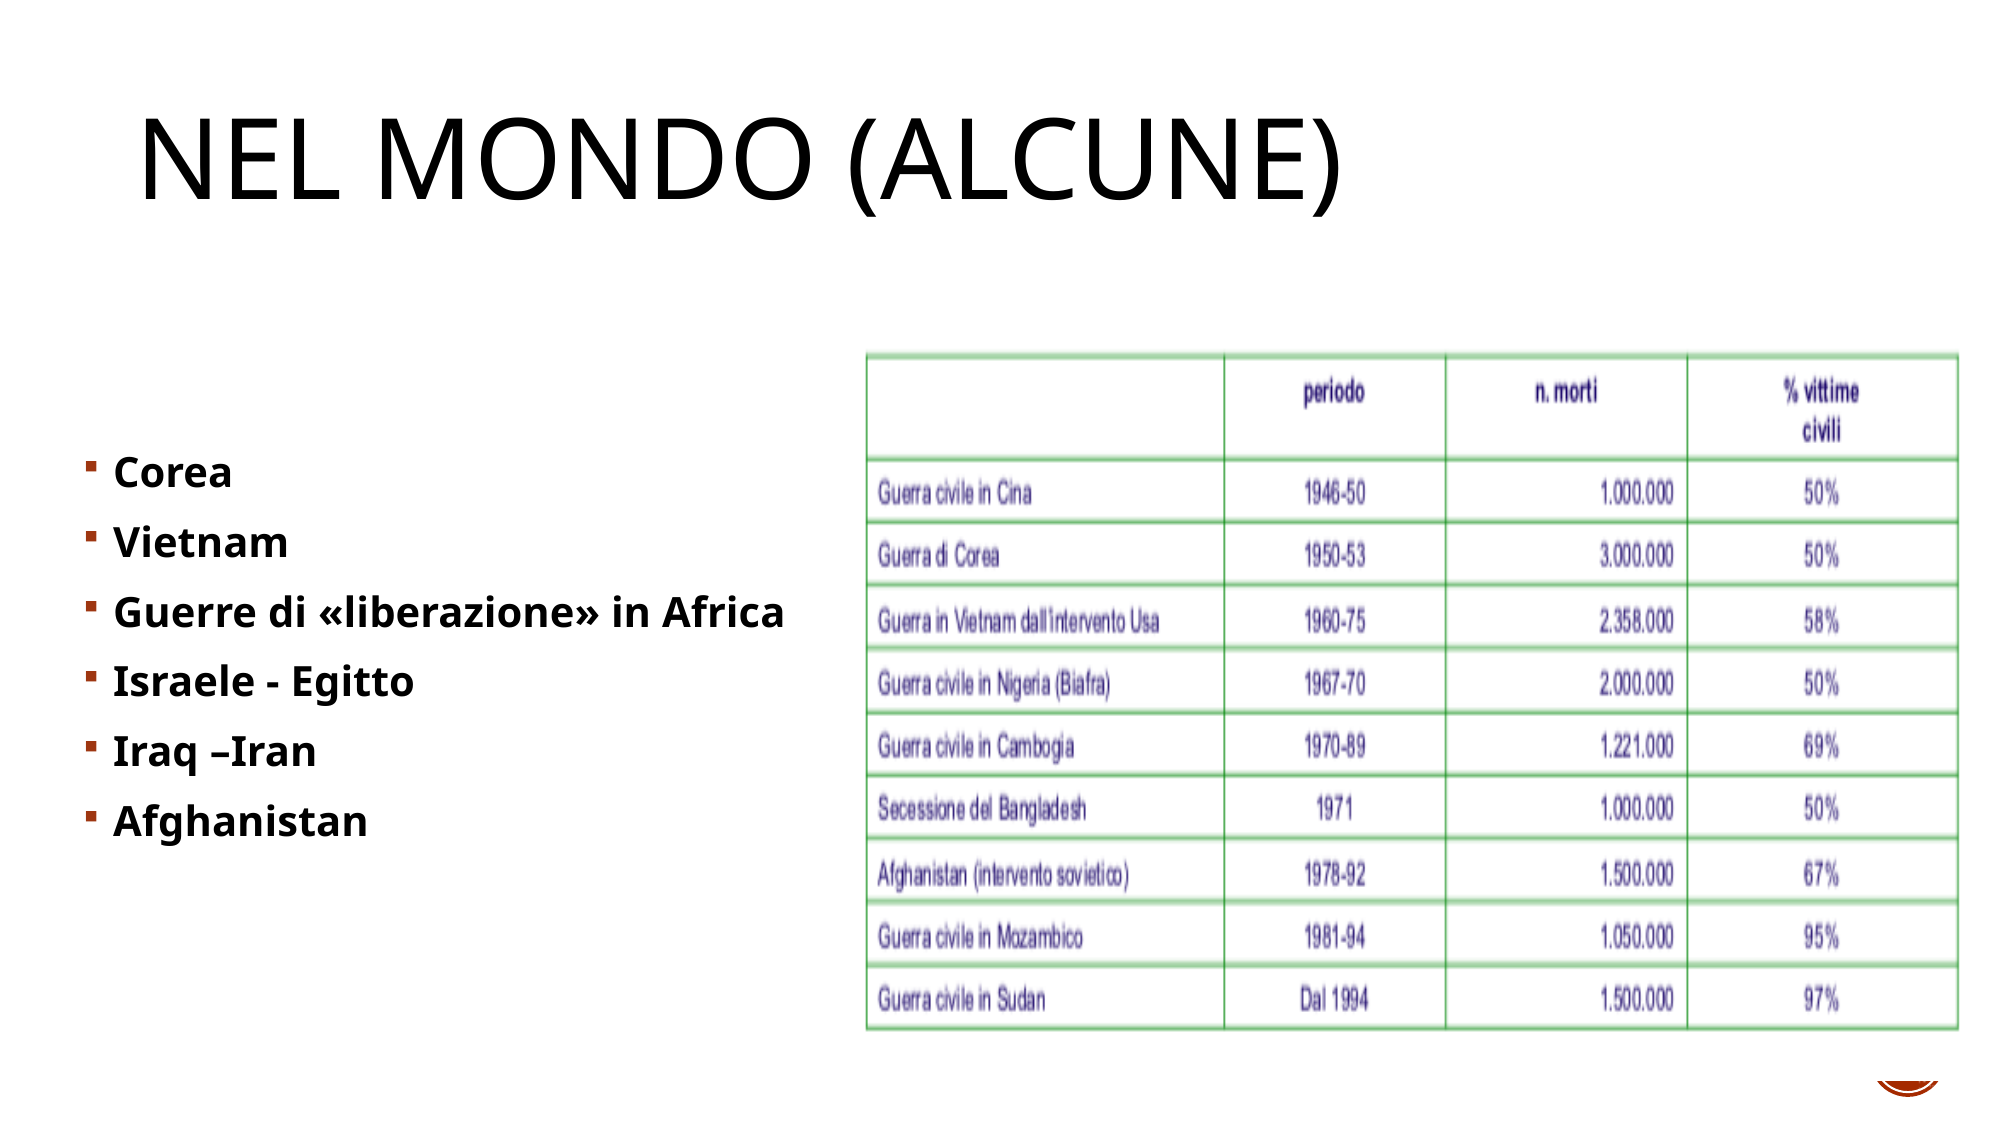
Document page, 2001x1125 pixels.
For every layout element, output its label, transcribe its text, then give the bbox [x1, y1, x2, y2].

picture [839, 318, 1978, 1081]
list Corea Vietnam Guerre di «liberazione» in Africa Israele - Egitto Iraq –Iran Afghanistan [68, 443, 822, 909]
title Nel mondo (alcune) [120, 30, 1771, 295]
